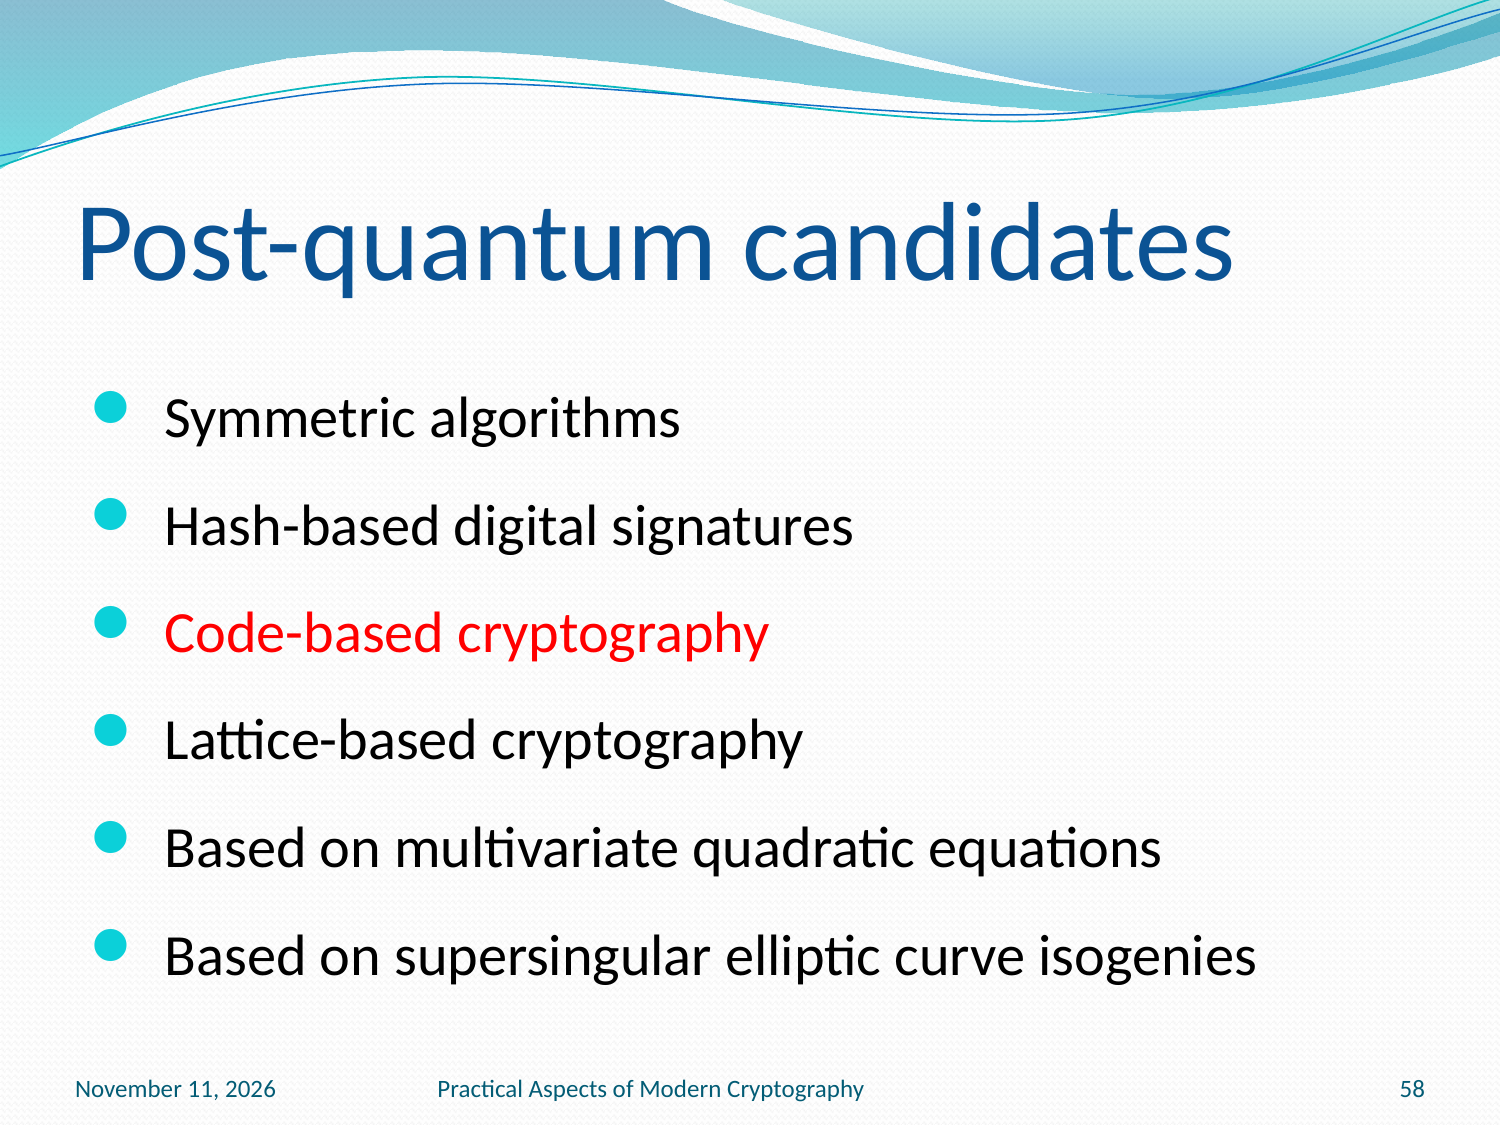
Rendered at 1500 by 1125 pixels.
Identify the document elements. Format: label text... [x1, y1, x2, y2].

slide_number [75, 1097, 425, 1103]
footer Practical Aspects of Modern Cryptography [437, 1097, 988, 1103]
slide_number 58 [1299, 1097, 1425, 1103]
title Post-quantum candidates [75, 115, 1425, 303]
list Symmetric algorithms Hash-based digital signatures Code-based cryptography Lattice-based cryptography Based on multivariate quadratic equations Based on supersingular elliptic curve isogenies [75, 371, 1463, 1097]
